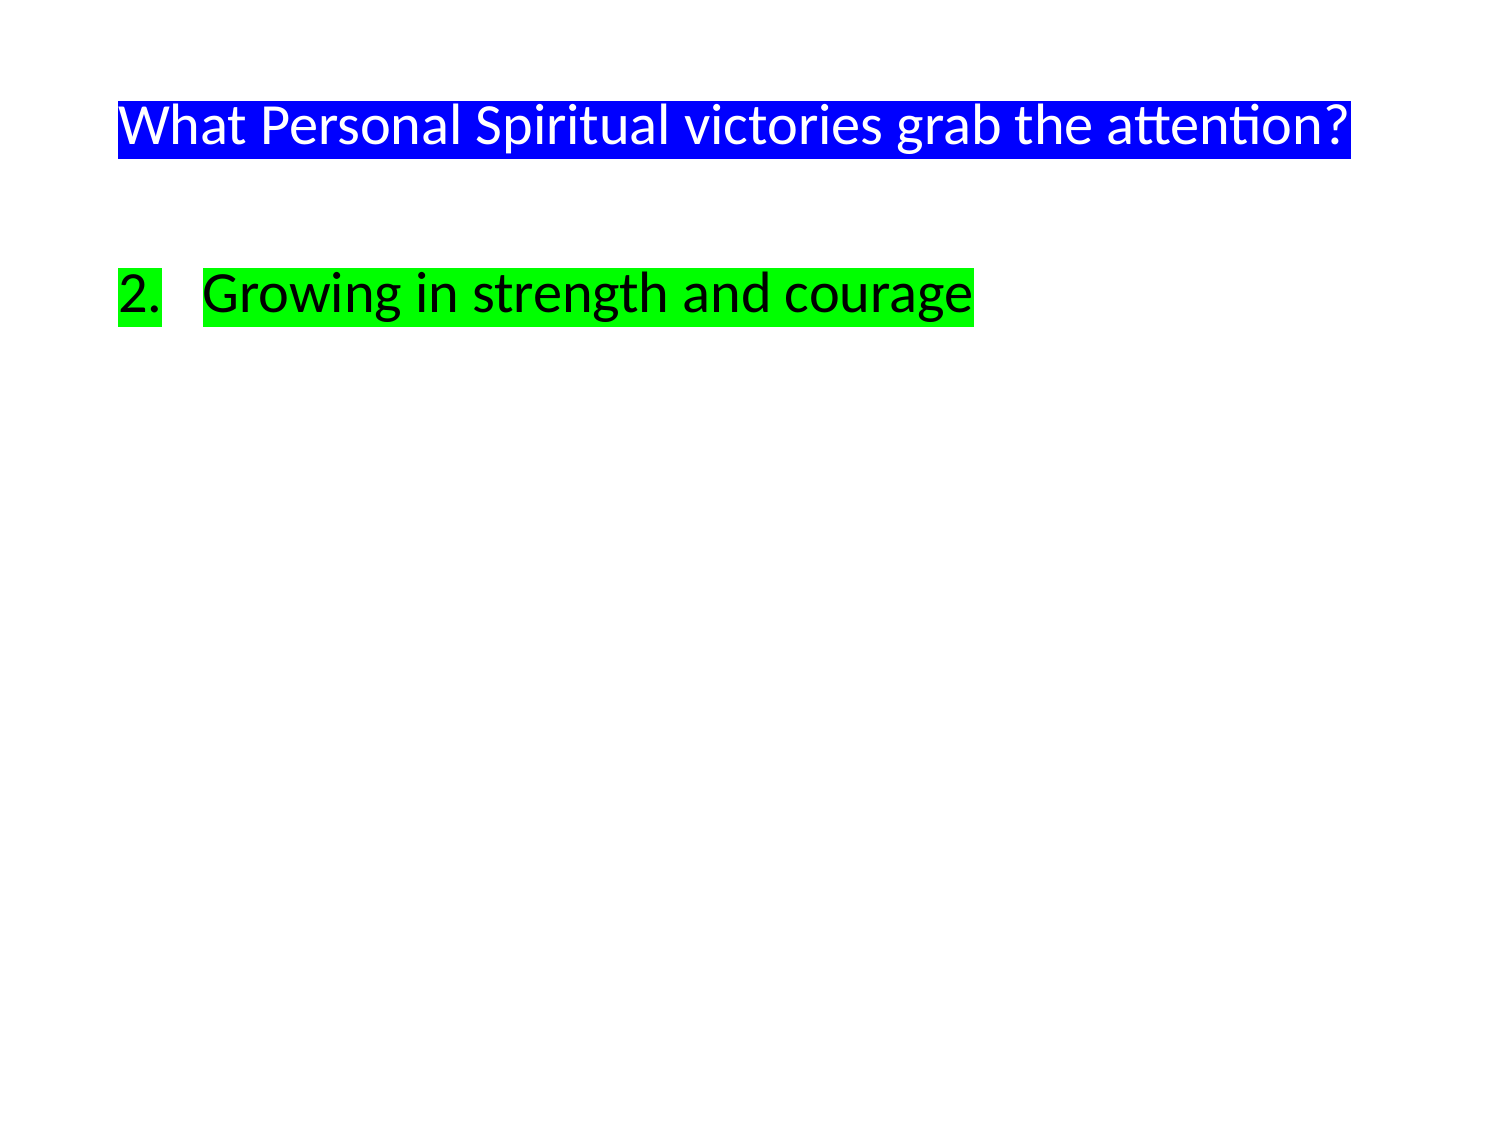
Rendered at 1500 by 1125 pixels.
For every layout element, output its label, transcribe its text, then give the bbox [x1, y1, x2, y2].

list What Personal Spiritual victories grab the attention? Growing in strength and courage [103, 86, 1397, 1066]
